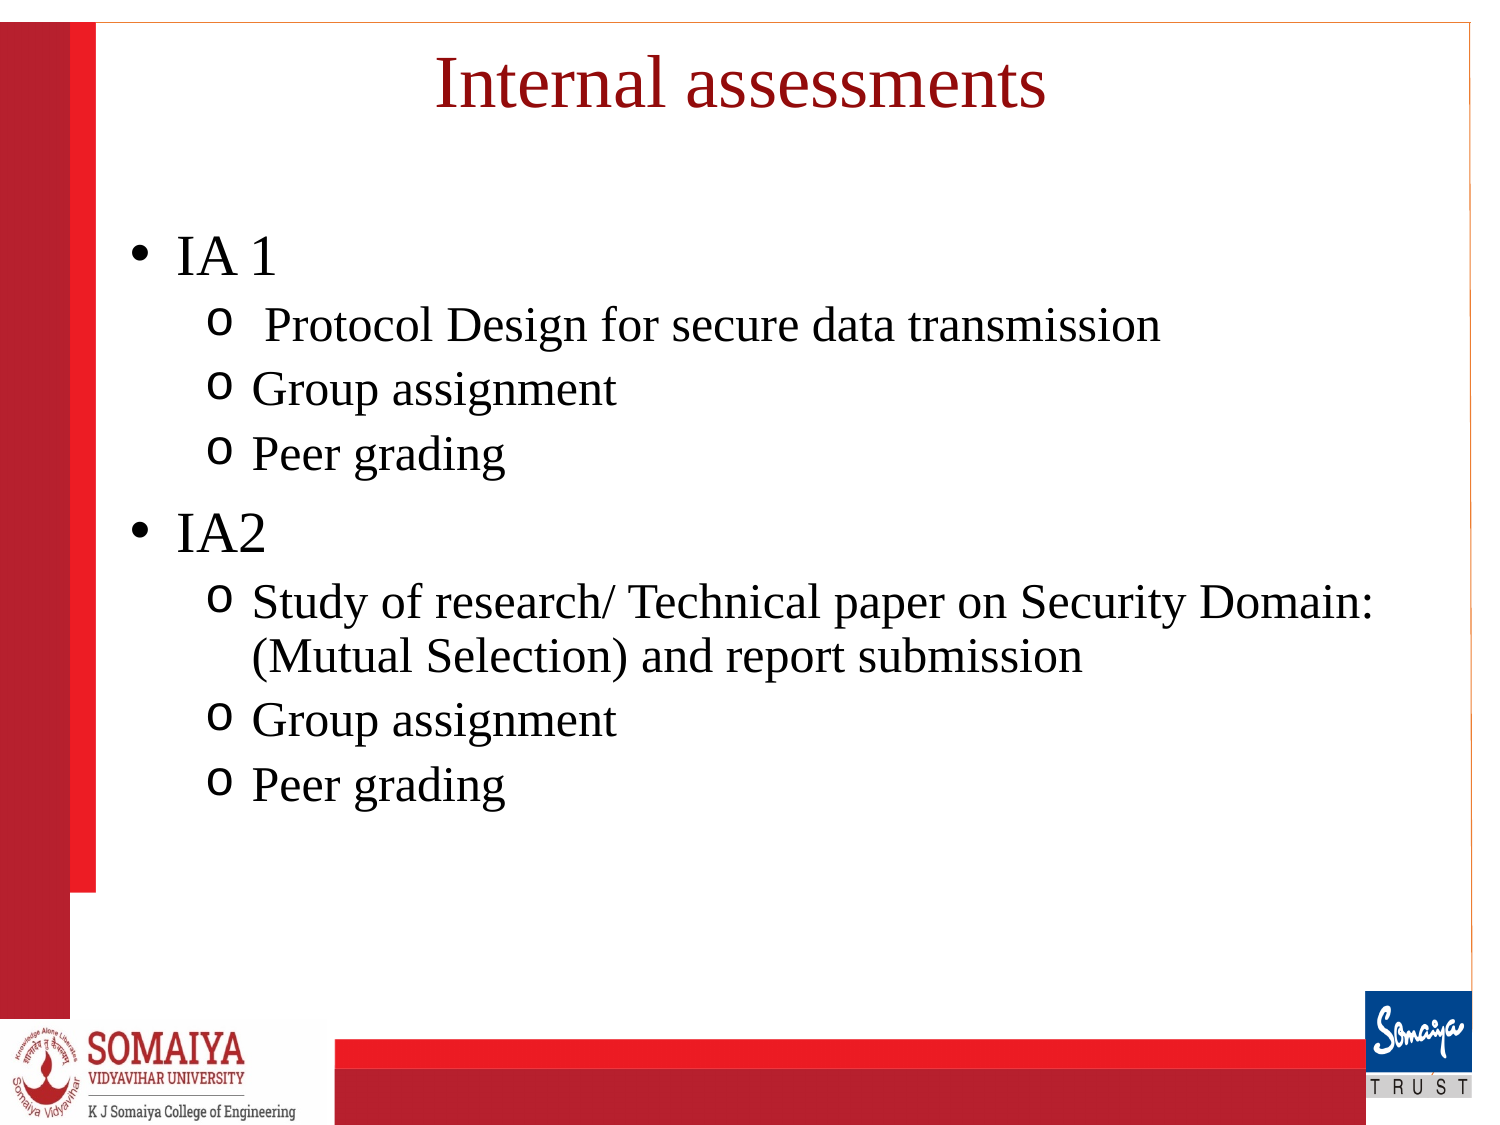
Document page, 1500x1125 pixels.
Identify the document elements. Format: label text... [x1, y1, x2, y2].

picture [1365, 991, 1472, 1098]
list IA 1 Protocol Design for secure data transmission Group assignment Peer grading IA2 Study of research/ Technical paper on Security Domain: (Mutual Selection) and report submission Group assignment Peer grading [114, 217, 1465, 960]
picture [335, 1040, 1365, 1125]
picture [0, 22, 327, 1125]
title Internal assessments [134, 35, 1349, 179]
